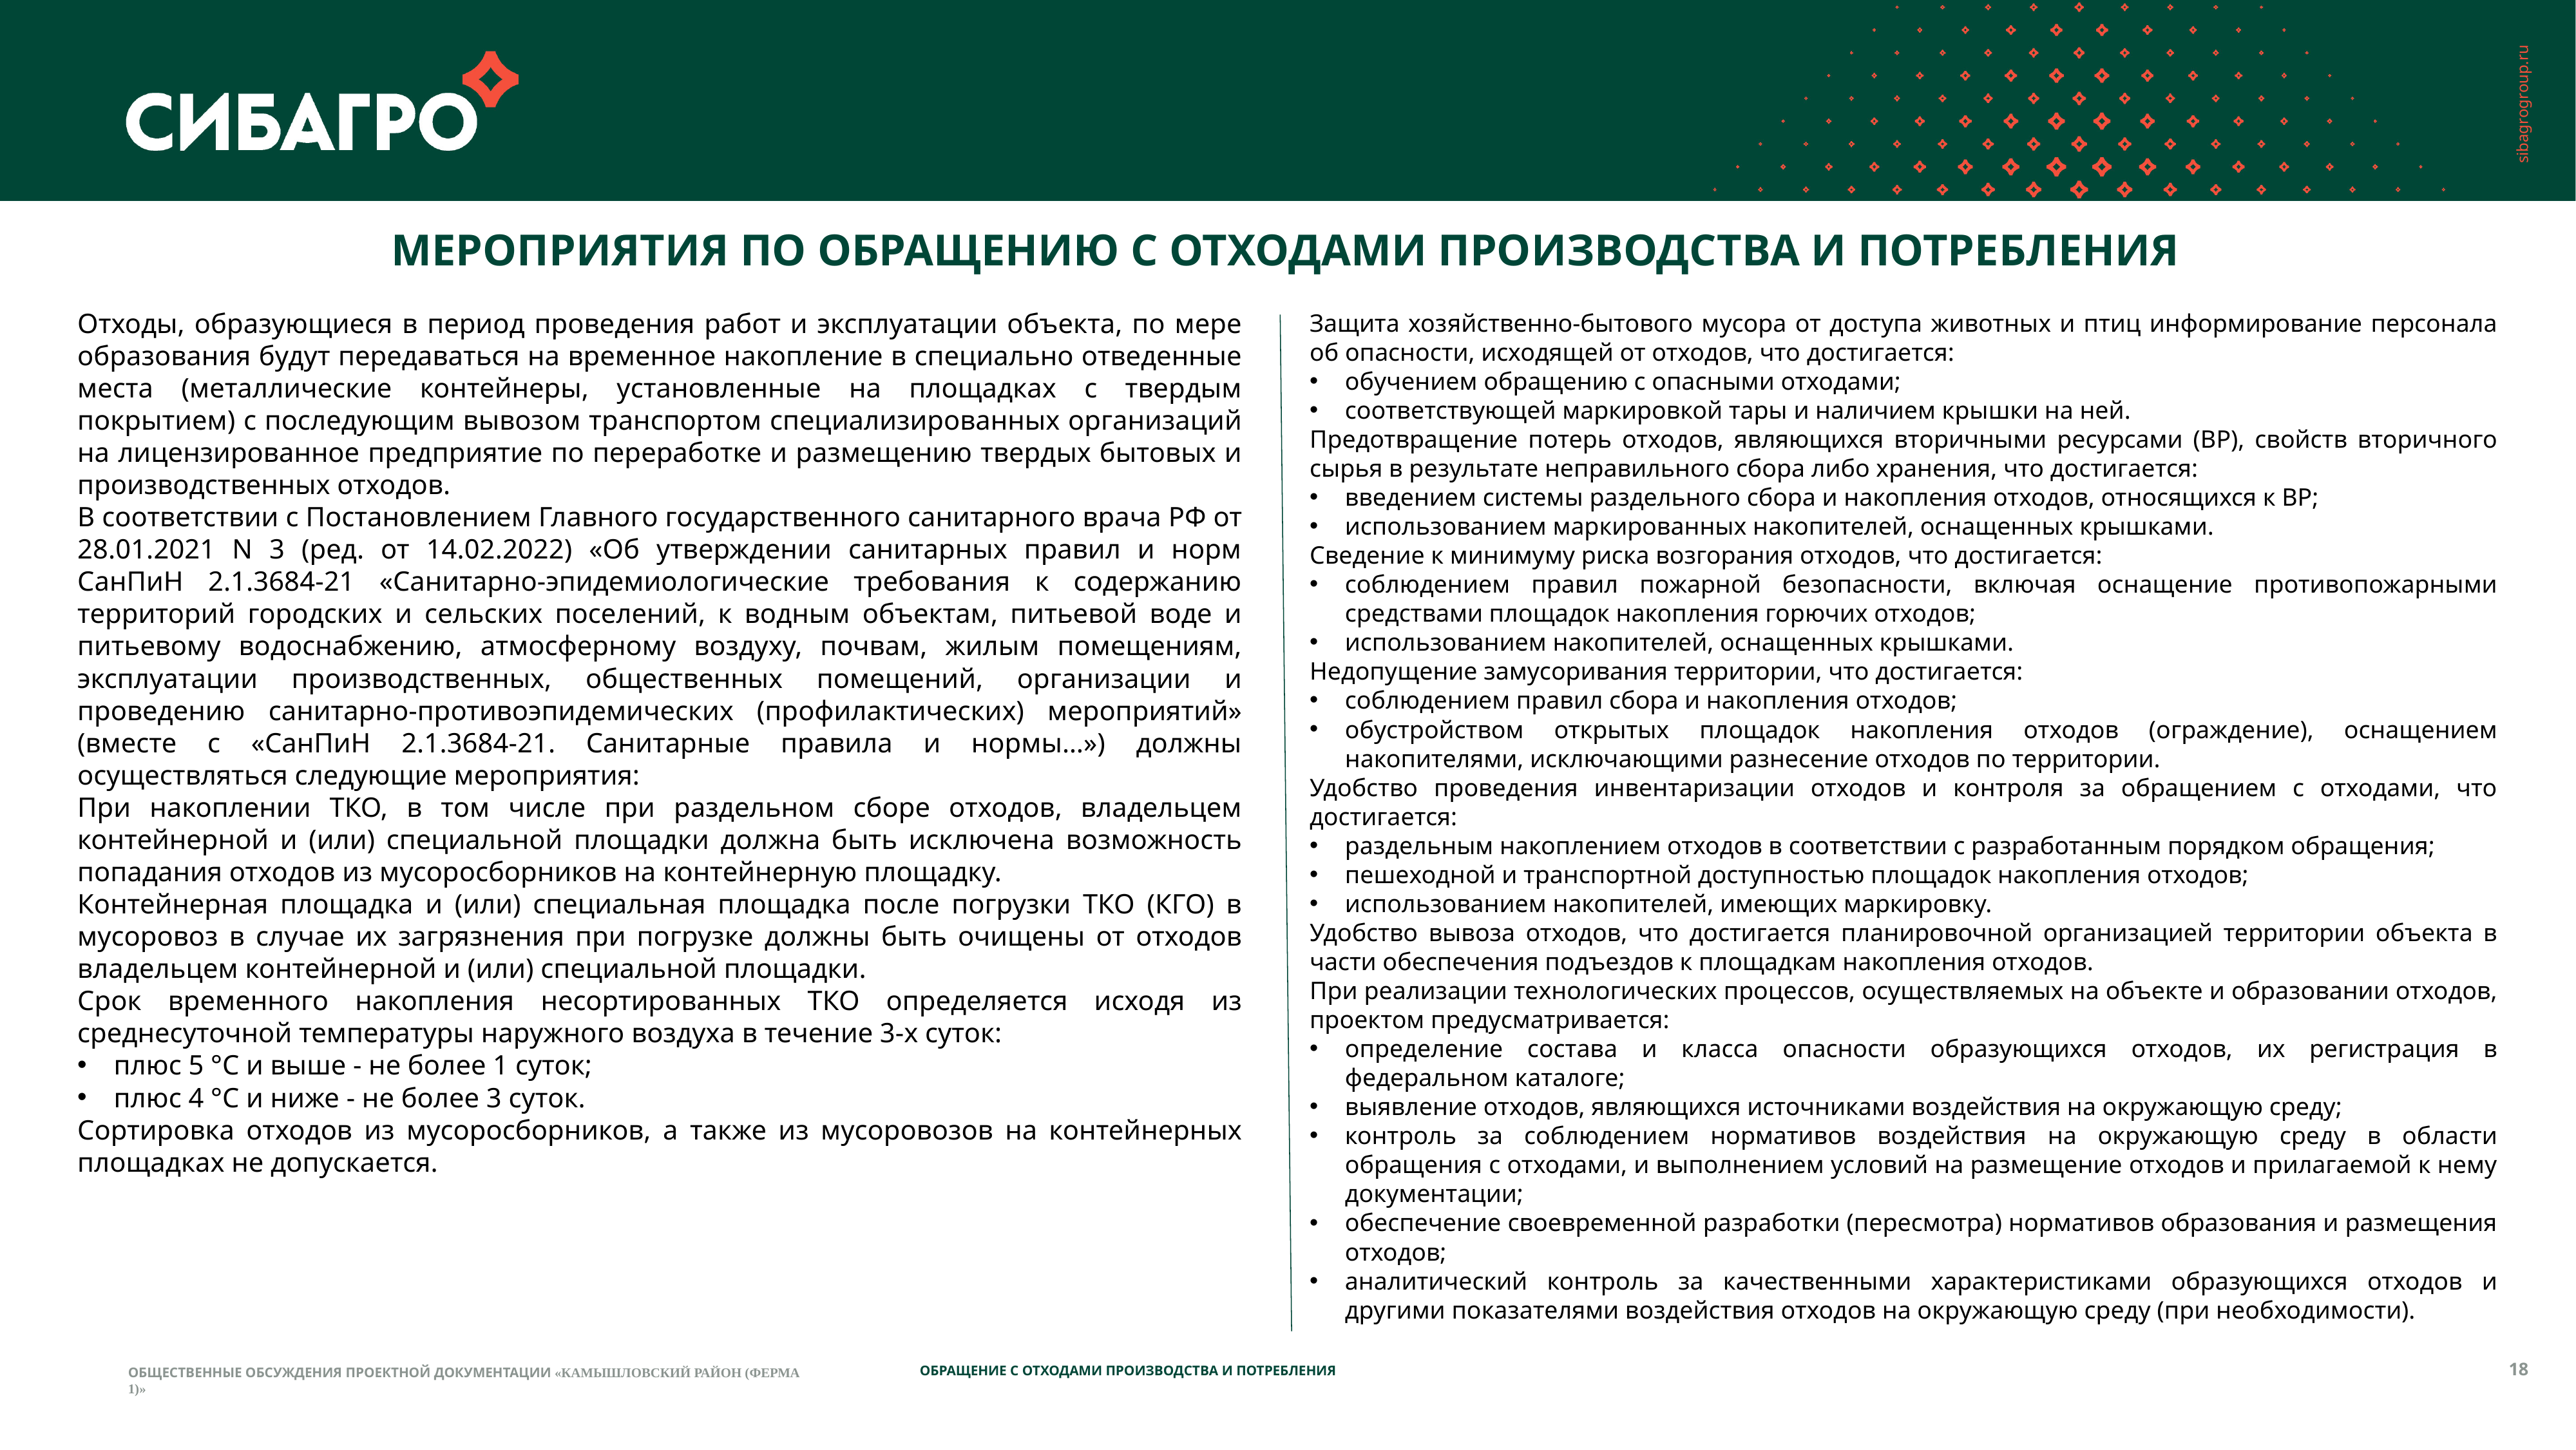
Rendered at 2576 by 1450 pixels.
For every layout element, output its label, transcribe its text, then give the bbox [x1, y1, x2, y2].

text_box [1280, 314, 1292, 1331]
text_box Защита хозяйственно-бытового мусора от доступа животных и птиц информирование персонала об опасности, исходящей от отходов, что достигается: обучением обращению с опасными отходами; соответствующей маркировкой тары и наличием крышки на ней. Предотвращение потерь отходов, являющихся вторичными ресурсами (ВР), свойств вторичного сырья в результате неправильного сбора либо хранения, что достигается: введением системы раздельного сбора и накопления отходов, относящихся к ВР; использованием маркированных накопителей, оснащенных крышками. Сведение к минимуму риска возгорания отходов, что достигается: соблюдением правил пожарной безопасности, включая оснащение противопожарными средствами площадок накопления горючих отходов; использованием накопителей, оснащенных крышками. Недопущение замусоривания территории, что достигается: соблюдением правил сбора и накопления отходов; обустройством открытых площадок накопления отходов (ограждение), оснащением накопителями, исключающими разнесение отходов по территории. Удобство проведения инвентаризации отходов и контроля за обращением с отходами, что достигается: раздельным накоплением отходов в соответствии с разработанным порядком обращения; пешеходной и транспортной доступностью площадок накопления отходов; использованием накопителей, имеющих маркировку. Удобство вывоза отходов, что достигается планировочной организацией территории объекта в части обеспечения подъездов к площадкам накопления отходов. При реализации технологических процессов, осуществляемых на объекте и образовании отходов, проектом предусматривается: определение состава и класса опасности образующихся отходов, их регистрация в федеральном каталоге; выявление отходов, являющихся источниками воздействия на окружающую среду; контроль за соблюдением нормативов воздействия на окружающую среду в области обращения с отходами, и выполнением условий на размещение отходов и прилагаемой к нему документации; обеспечение своевременной разработки (пересмотра) нормативов образования и размещения отходов; аналитический контроль за качественными характеристиками образующихся отходов и другими показателями воздействия отходов на окружающую среду (при необходимости). [1310, 307, 2499, 1331]
picture [0, 0, 2576, 1450]
title Мероприятия по обращению с отходами производства и потребления [24, 222, 2559, 283]
list Отходы, образующиеся в период проведения работ и эксплуатации объекта, по мере образования будут передаваться на временное накопление в специально отведенные места (металлические контейнеры, установленные на площадках с твердым покрытием) с последующим вывозом транспортом специализированных организаций на лицензированное предприятие по переработке и размещению твердых бытовых и производственных отходов. В соответствии с Постановлением Главного государственного санитарного врача РФ от 28.01.2021 N 3 (ред. от 14.02.2022) «Об утверждении санитарных правил и норм СанПиН 2.1.3684-21 «Санитарно-эпидемиологические требования к содержанию территорий городских и сельских поселений, к водным объектам, питьевой воде и питьевому водоснабжению, атмосферному воздуху, почвам, жилым помещениям, эксплуатации производственных, общественных помещений, организации и проведению санитарно-противоэпидемических (профилактических) мероприятий» (вместе с «СанПиН 2.1.3684-21. Санитарные правила и нормы…») должны осуществляться следующие мероприятия: При накоплении ТКО, в том числе при раздельном сборе отходов, владельцем контейнерной и (или) специальной площадки должна быть исключена возможность попадания отходов из мусоросборников на контейнерную площадку. Контейнерная площадка и (или) специальная площадка после погрузки ТКО (КГО) в мусоровоз в случае их загрязнения при погрузке должны быть очищены от отходов владельцем контейнерной и (или) специальной площадки. Срок временного накопления несортированных ТКО определяется исходя из среднесуточной температуры наружного воздуха в течение 3-х суток: плюс 5 °C и выше - не более 1 суток; плюс 4 °C и ниже - не более 3 суток. Сортировка отходов из мусоросборников, а также из мусоровозов на контейнерных площадках не допускается. [77, 306, 1243, 1333]
slide_number 18 [2352, 1331, 2539, 1409]
footer Общественные обсуждения проектной документации «Камышловский район (Ферма 1)» [128, 1364, 816, 1387]
text_box Обращение с отходами производства и потребления [919, 1362, 1889, 1379]
